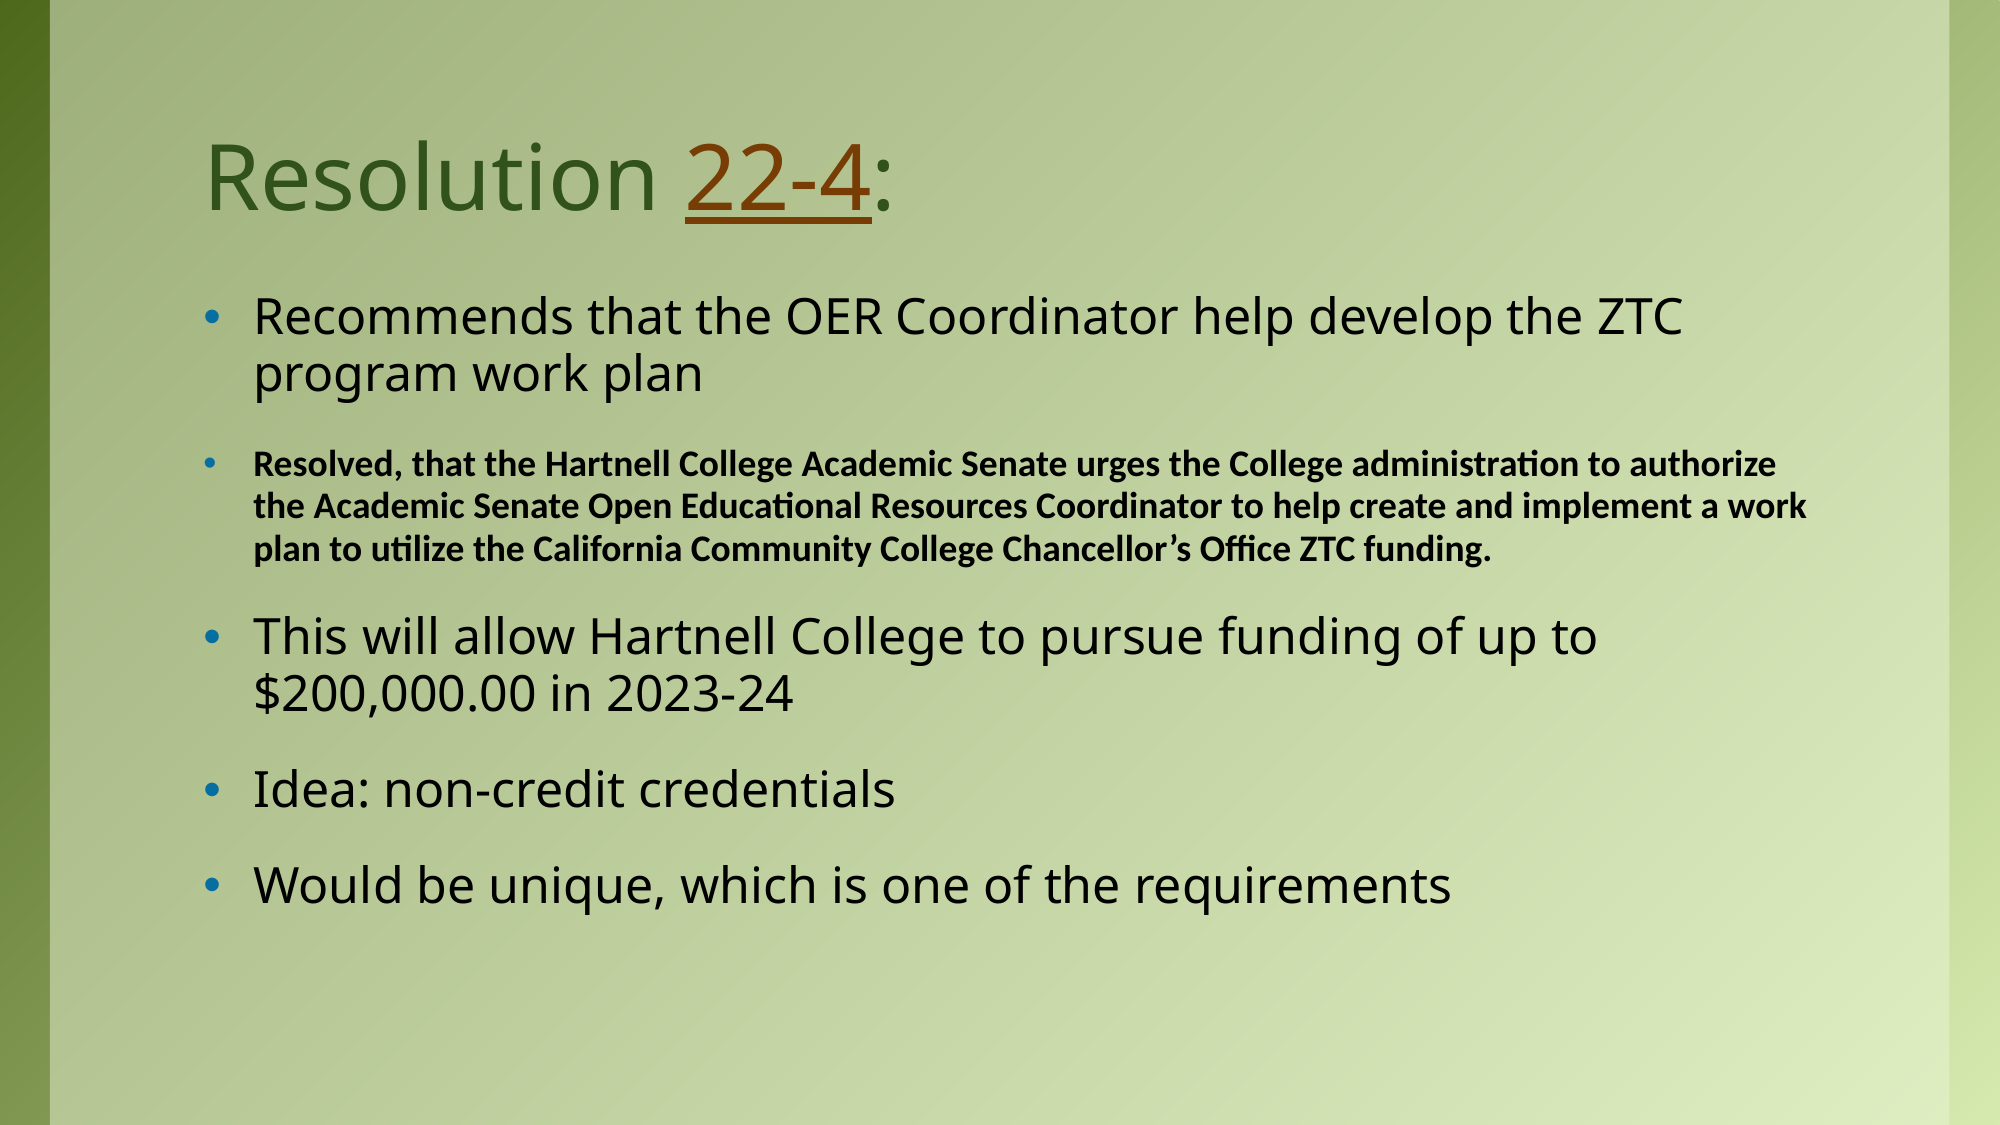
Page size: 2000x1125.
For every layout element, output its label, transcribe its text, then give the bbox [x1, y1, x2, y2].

title Resolution 22-4: [183, 12, 1850, 242]
list Recommends that the OER Coordinator help develop the ZTC program work plan Resolved, that the Hartnell College Academic Senate urges the College administration to authorize the Academic Senate Open Educational Resources Coordinator to help create and implement a work plan to utilize the California Community College Chancellor’s Office ZTC funding. This will allow Hartnell College to pursue funding of up to $200,000.00 in 2023-24 Idea: non-credit credentials Would be unique, which is one of the requirements [183, 279, 1850, 1013]
